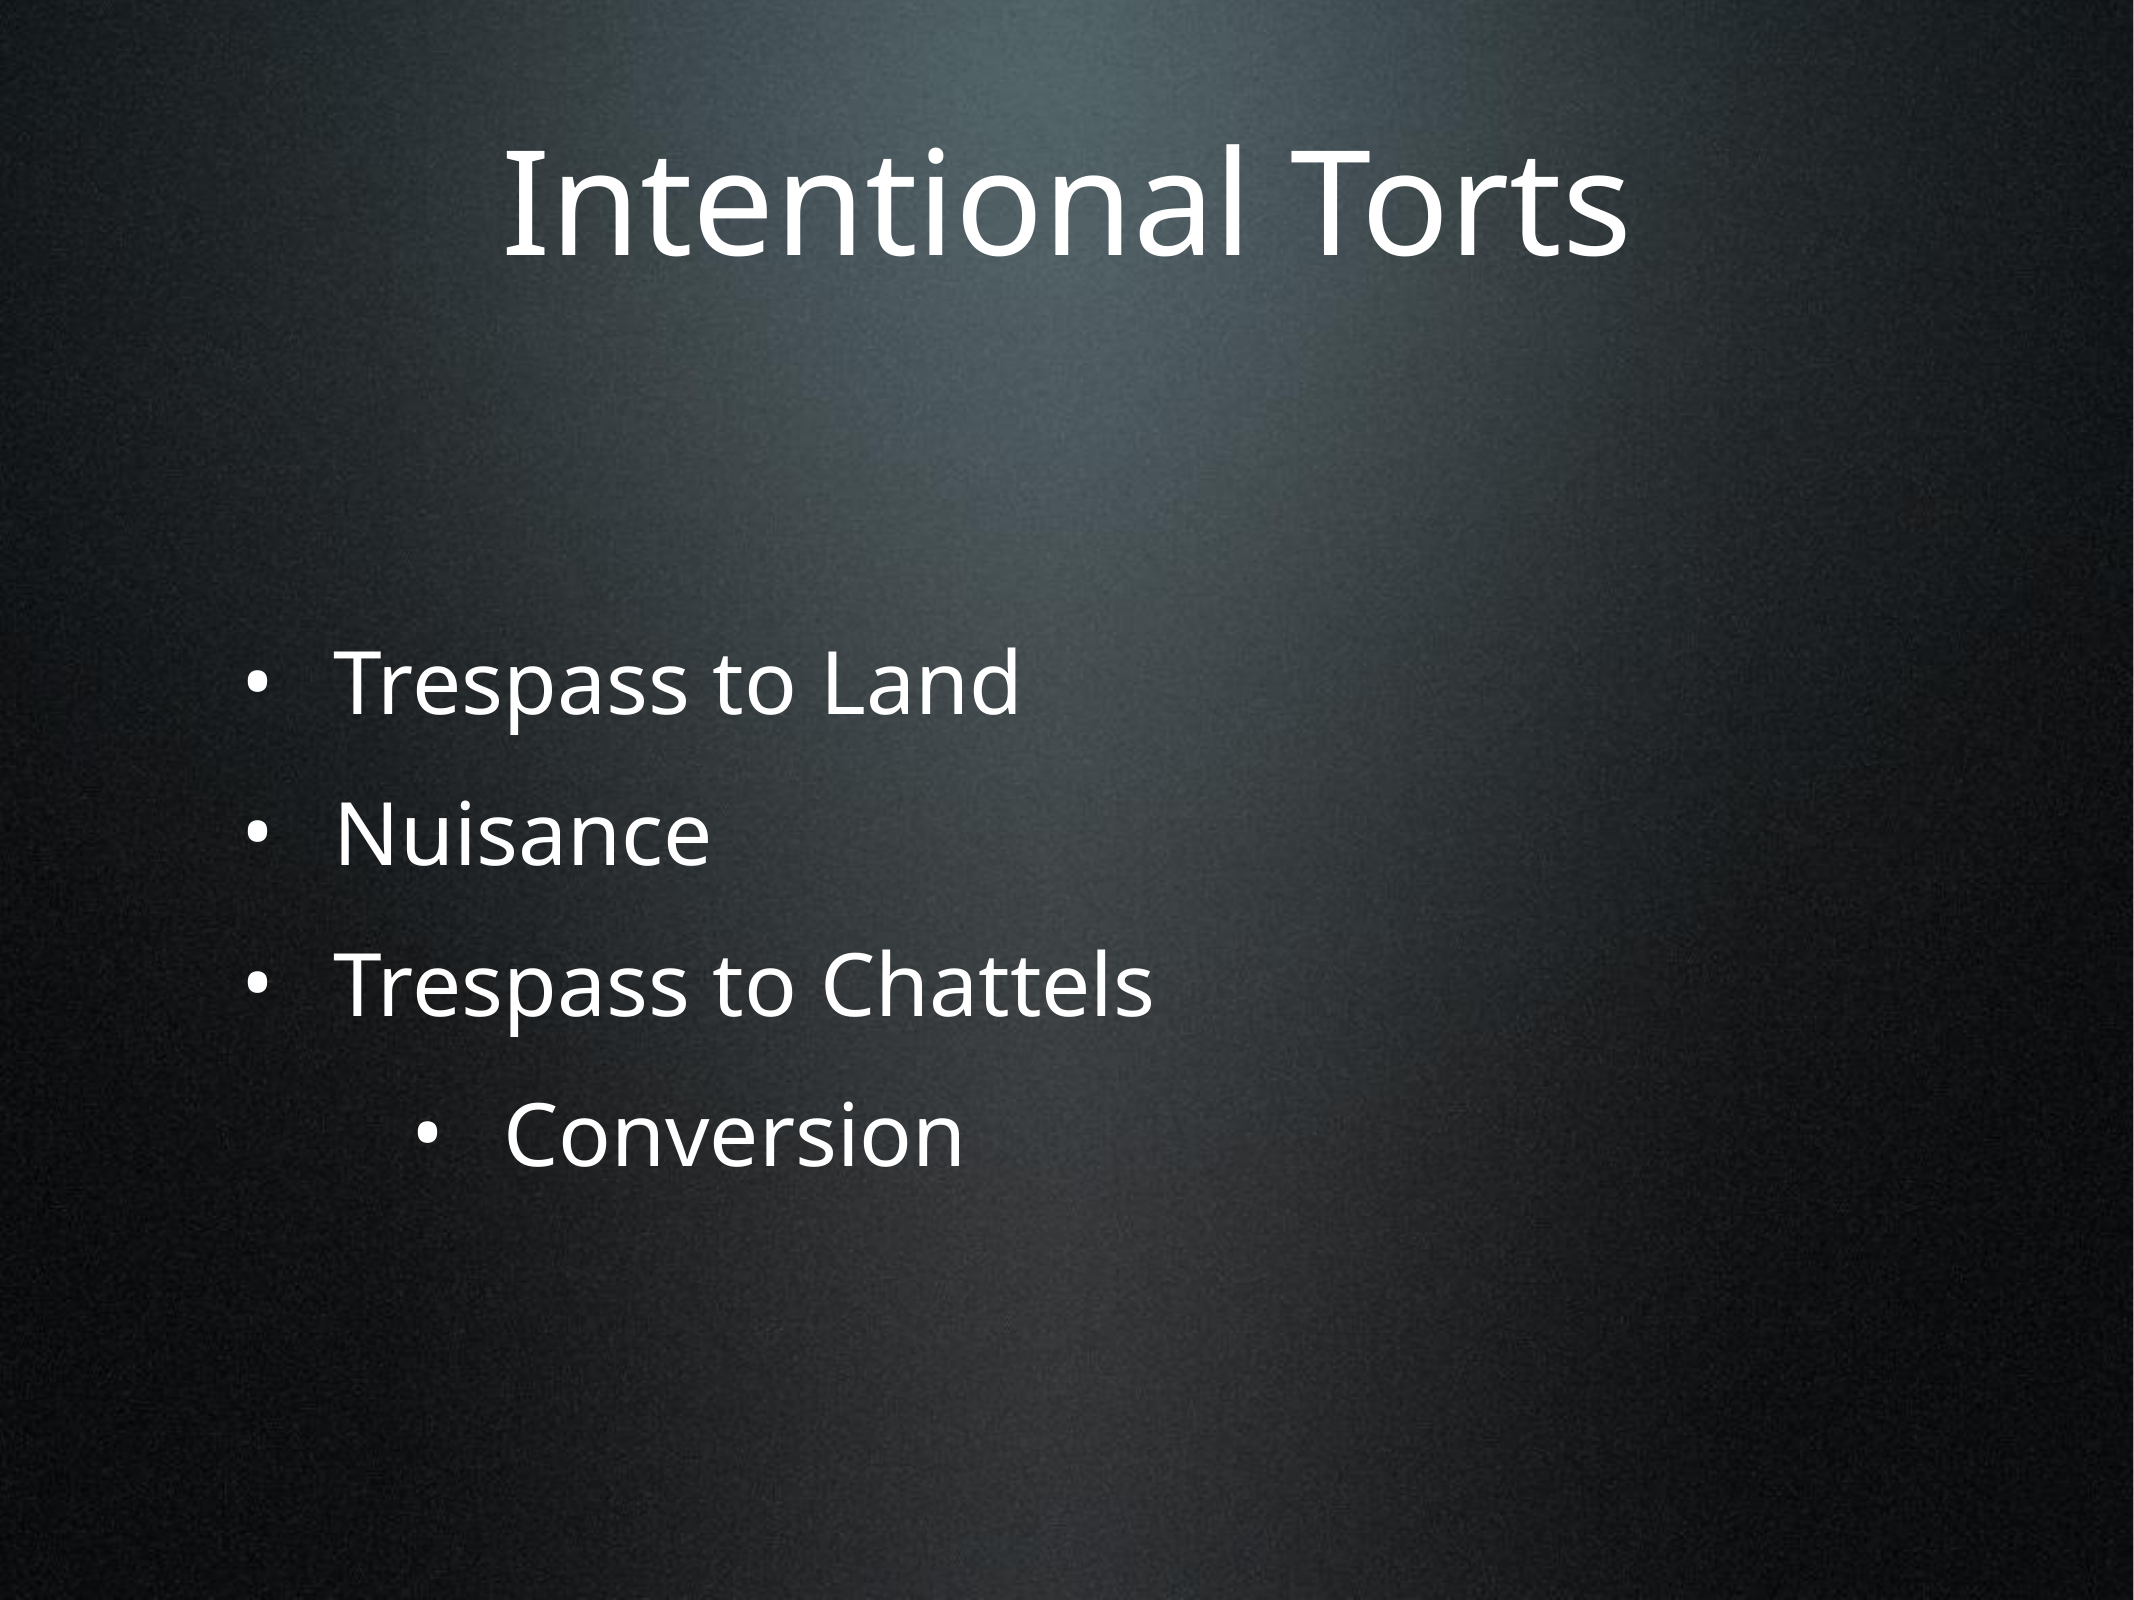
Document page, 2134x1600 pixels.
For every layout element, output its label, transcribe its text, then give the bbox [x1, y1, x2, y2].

picture [0, 0, 2134, 1600]
list Trespass to Land Nuisance Trespass to Chattels Conversion [177, 414, 1957, 1417]
title Intentional Torts [177, 24, 1957, 369]
